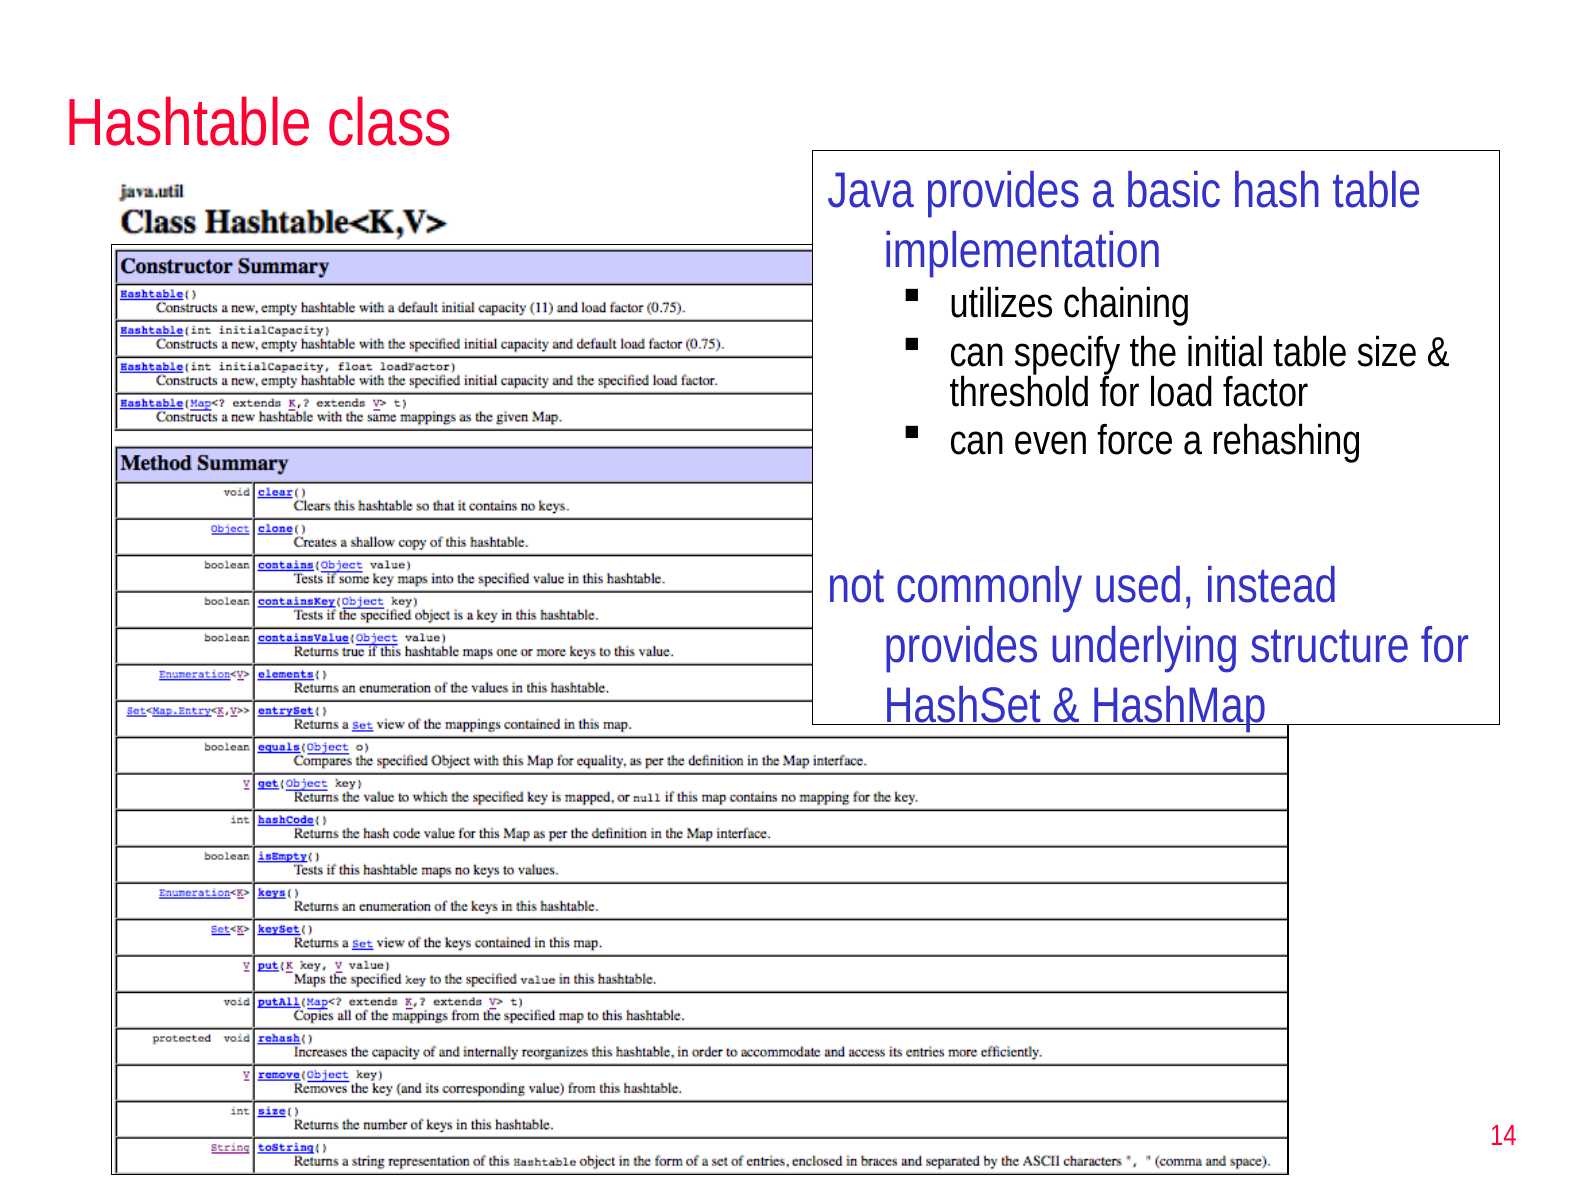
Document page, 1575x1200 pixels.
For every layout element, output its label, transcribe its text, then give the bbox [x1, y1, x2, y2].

title Hashtable class [50, 62, 1538, 175]
list Java provides a basic hash table implementation utilizes chaining can specify the initial table size & threshold for load factor can even force a rehashing not commonly used, instead provides underlying structure for HashSet & HashMap [812, 150, 1500, 725]
slide_number 14 [1291, 1092, 1532, 1174]
picture [112, 162, 1288, 1174]
